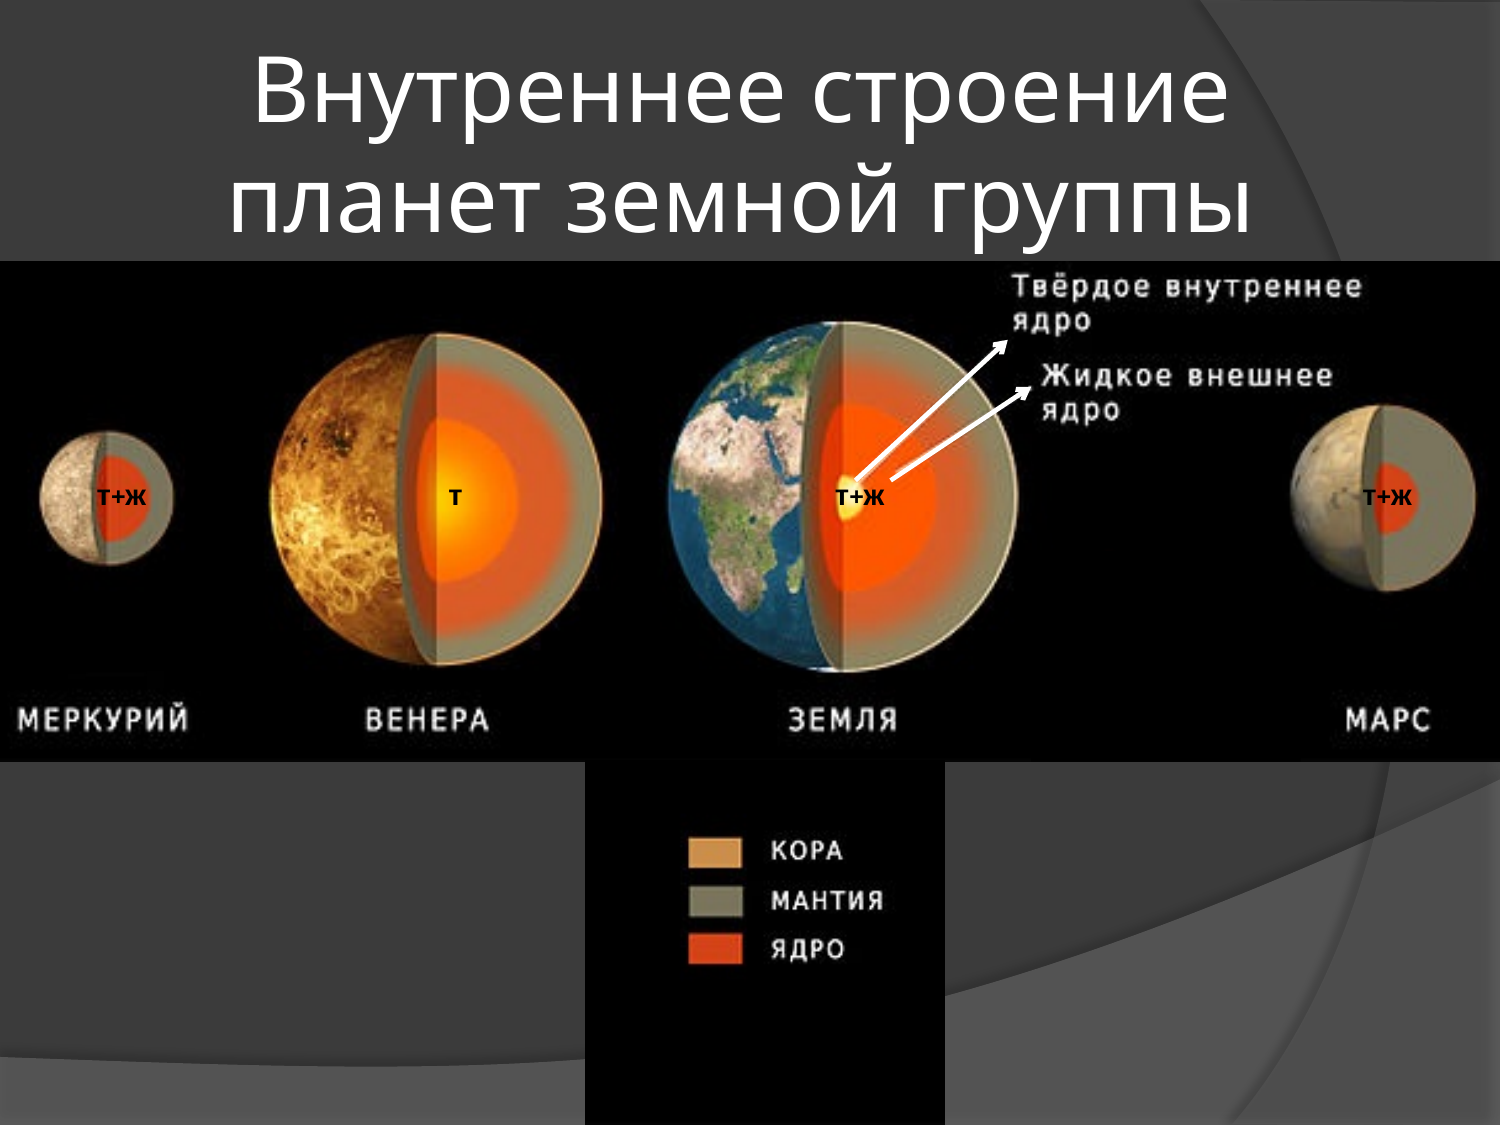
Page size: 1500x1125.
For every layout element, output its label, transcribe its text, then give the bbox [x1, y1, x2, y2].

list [0, 261, 1500, 762]
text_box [855, 339, 1008, 481]
picture [585, 760, 945, 1125]
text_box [890, 386, 1032, 481]
title Внутреннее строение планет земной группы [128, 46, 1355, 235]
